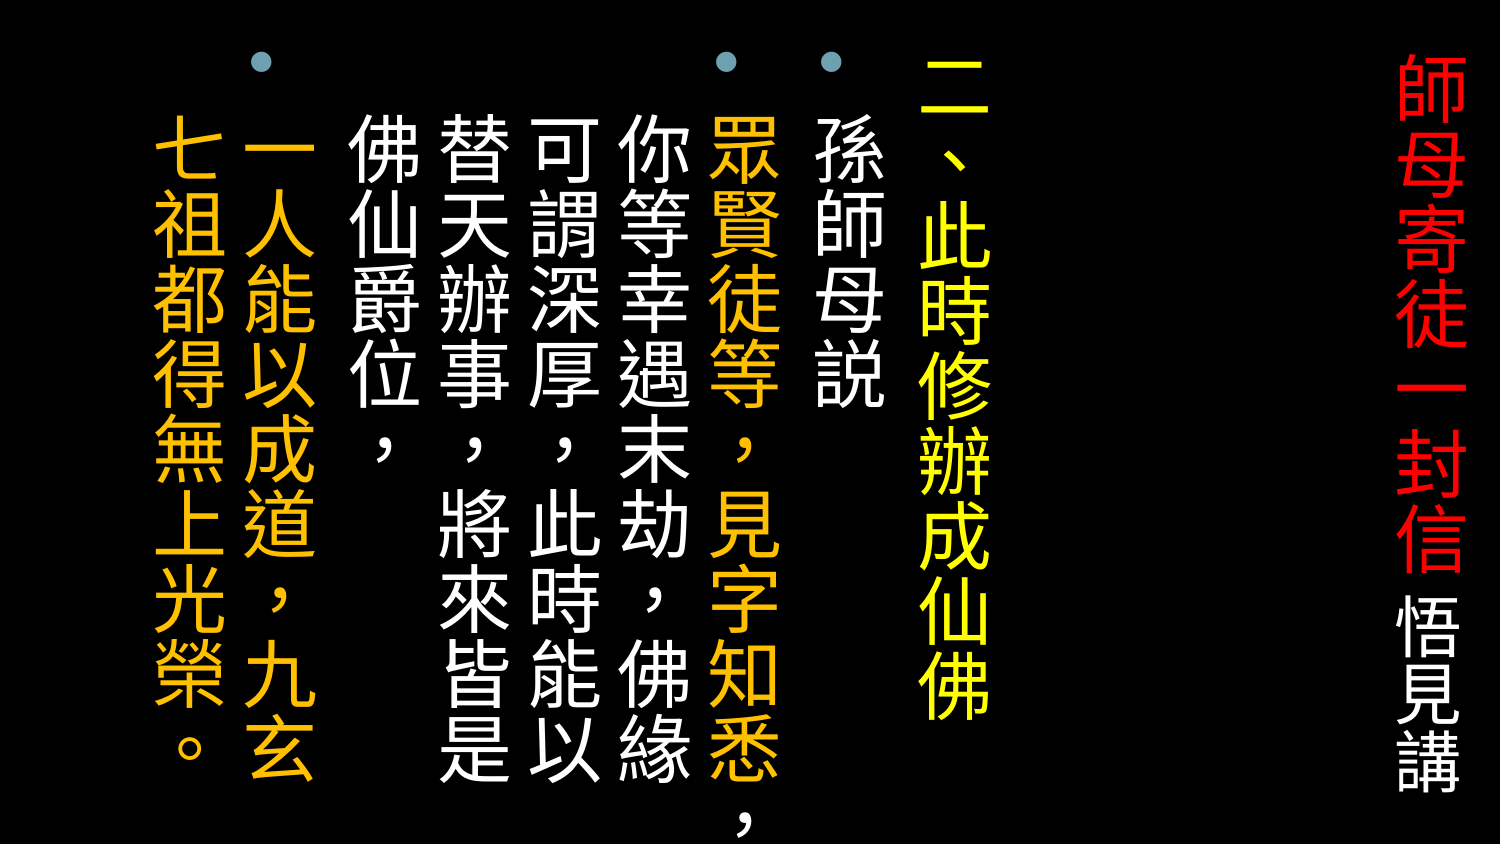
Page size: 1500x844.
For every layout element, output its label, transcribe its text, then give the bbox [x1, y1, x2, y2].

list 二、此時修辦成仙佛 孫師母説 眾賢徒等，見字知悉，你等幸遇末劫，佛緣可謂深厚，此時能以替天辦事，將來皆是佛仙爵位， 一人能以成道，九玄七祖都得無上光榮。 [29, 27, 1365, 820]
title 師母寄徒一封信 悟見講 [1376, 27, 1483, 820]
